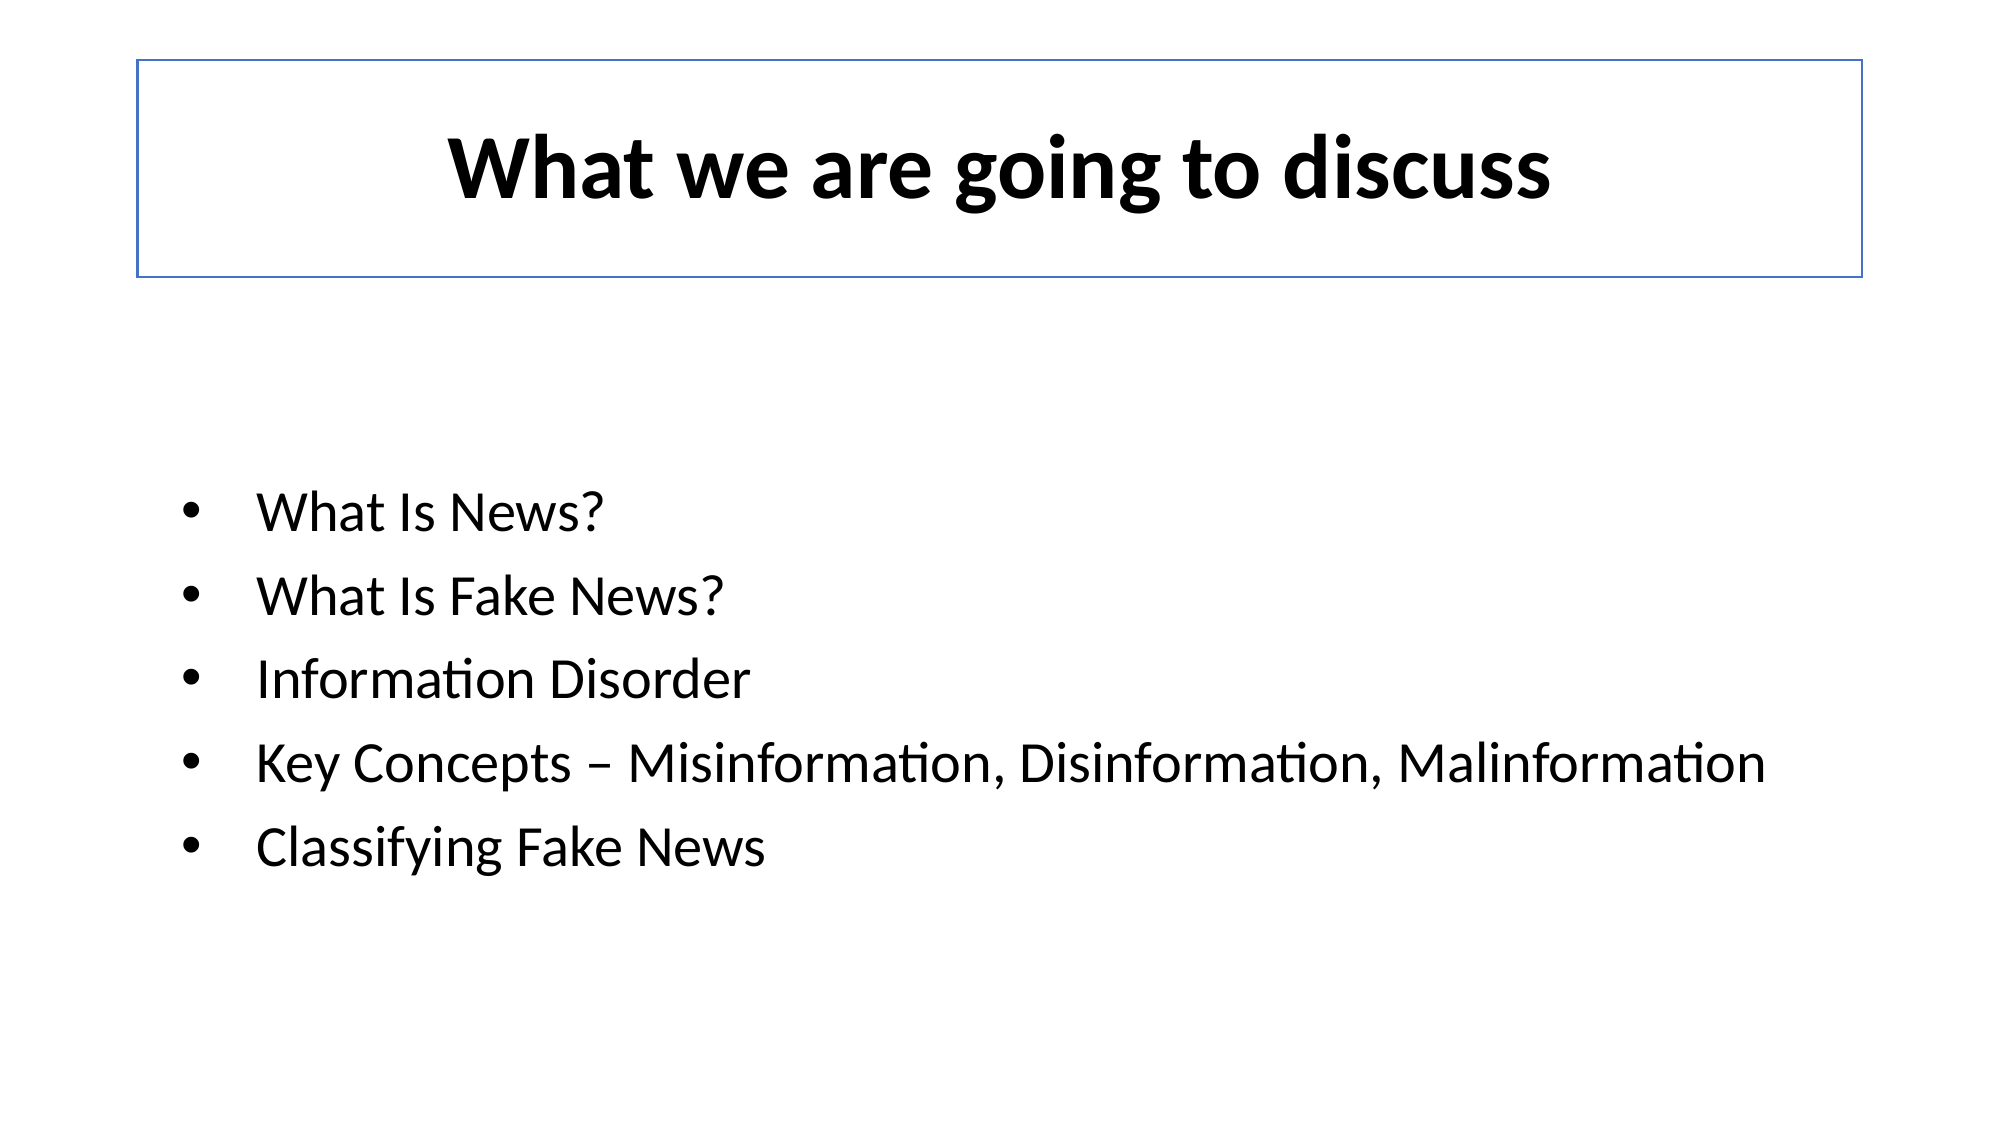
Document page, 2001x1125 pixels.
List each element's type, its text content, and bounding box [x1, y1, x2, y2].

title What we are going to discuss [137, 59, 1863, 278]
list What Is News? What Is Fake News? Information Disorder Key Concepts – Misinformation, Disinformation, Malinformation Classifying Fake News [137, 299, 1863, 1014]
